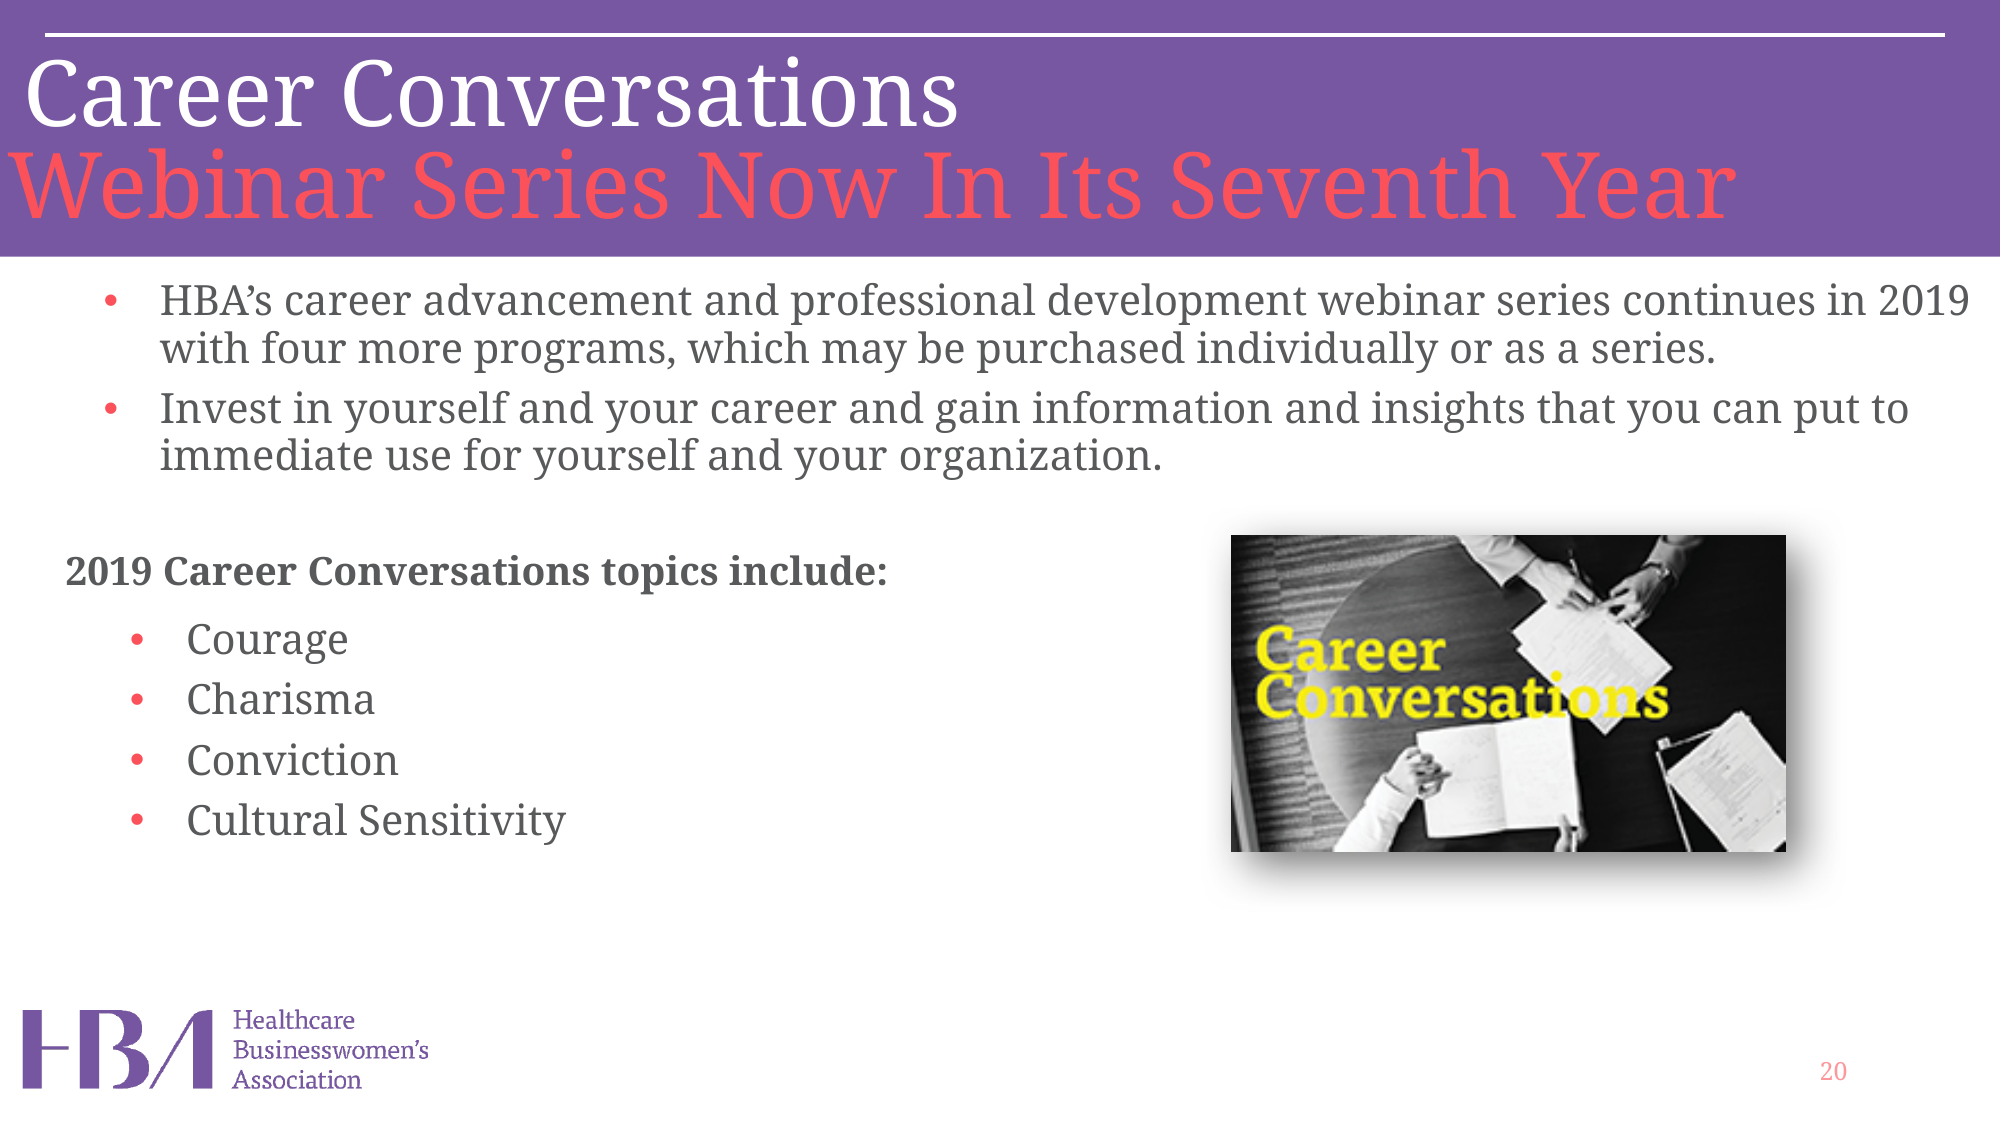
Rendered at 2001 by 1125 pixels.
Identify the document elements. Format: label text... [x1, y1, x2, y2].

text_box 2019 Career Conversations topics include: [34, 542, 1029, 627]
picture [1231, 535, 1786, 852]
text_box Career Conversations [8, 27, 977, 119]
slide_number 20 [1412, 1042, 1863, 1103]
text_box HBA’s career advancement and professional development webinar series continues in 2019 with four more programs, which may be purchased individually or as a series. Invest in yourself and your career and gain information and insights that you can put to immediate use for yourself and your organization. [69, 270, 1989, 984]
text_box Courage Charisma Conviction Cultural Sensitivity [96, 609, 1256, 897]
picture [0, 992, 440, 1104]
text_box Webinar Series Now In Its Seventh Year [0, 119, 1755, 245]
